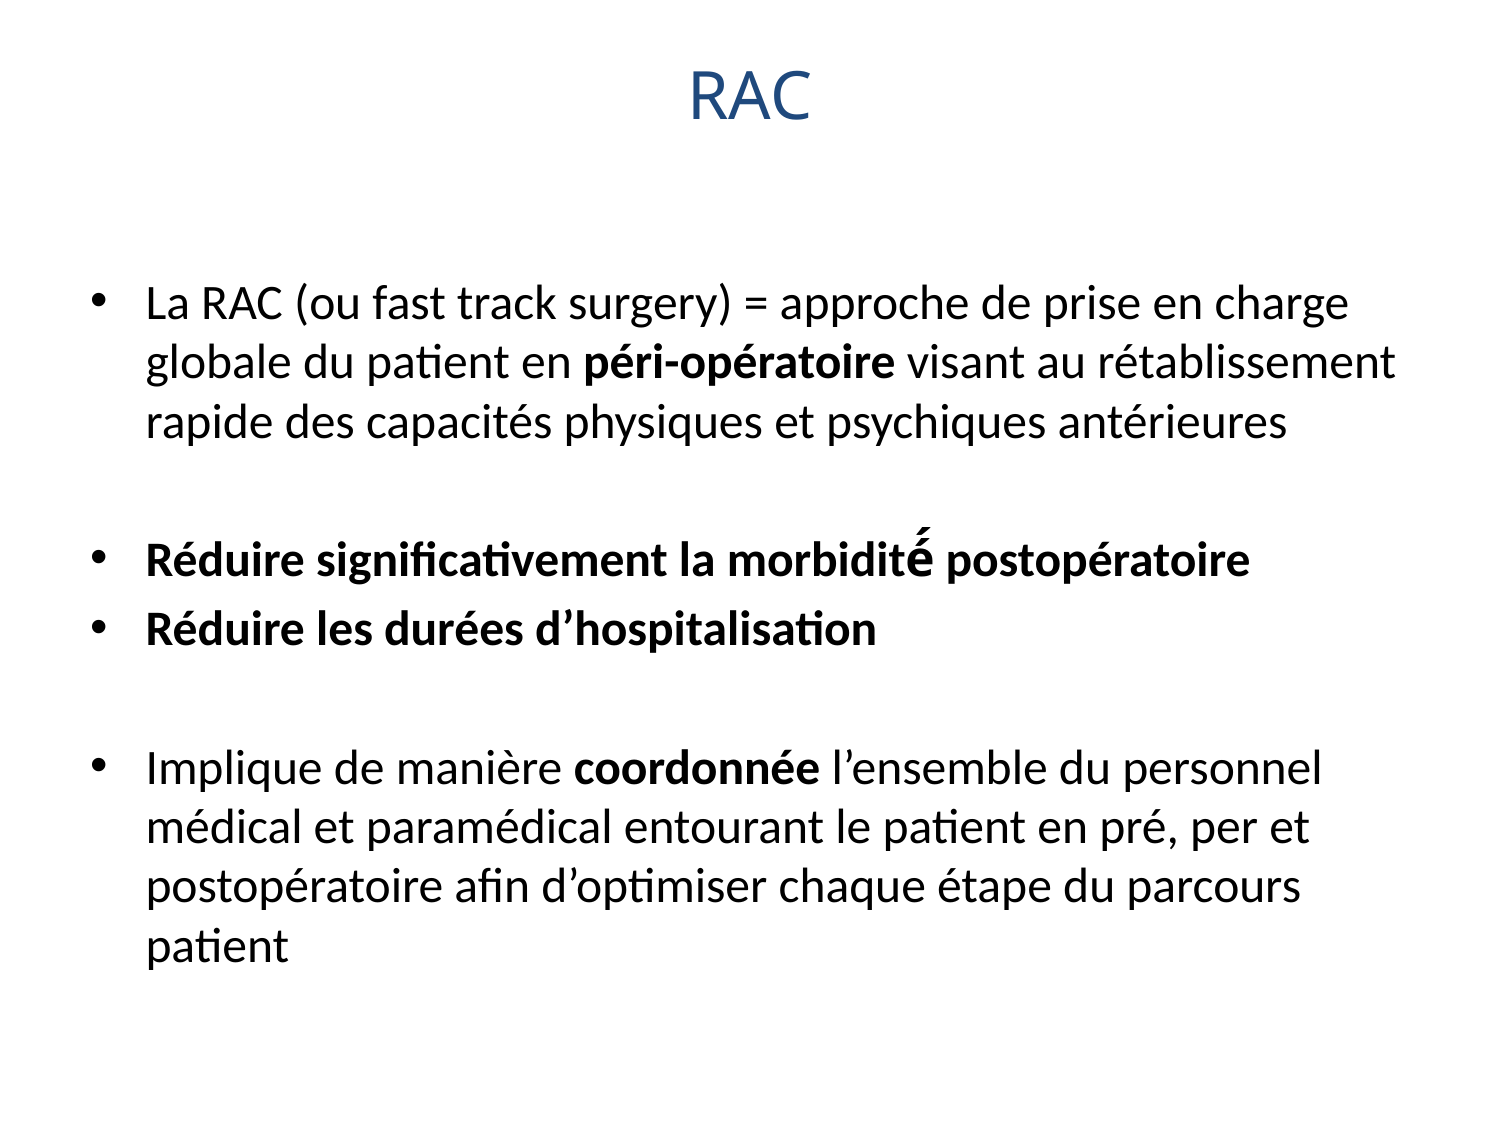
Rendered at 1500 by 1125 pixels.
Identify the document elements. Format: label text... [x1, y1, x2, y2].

list La RAC (ou fast track surgery) = approche de prise en charge globale du patient en péri-opératoire visant au rétablissement rapide des capacités physiques et psychiques antérieures Réduire significativement la morbidité́ postopératoire Réduire les durées d’hospitalisation Implique de manière coordonnée l’ensemble du personnel médical et paramédical entourant le patient en pré, per et postopératoire afin d’optimiser chaque étape du parcours patient [75, 262, 1425, 1005]
text_box RAC [74, 45, 1425, 233]
